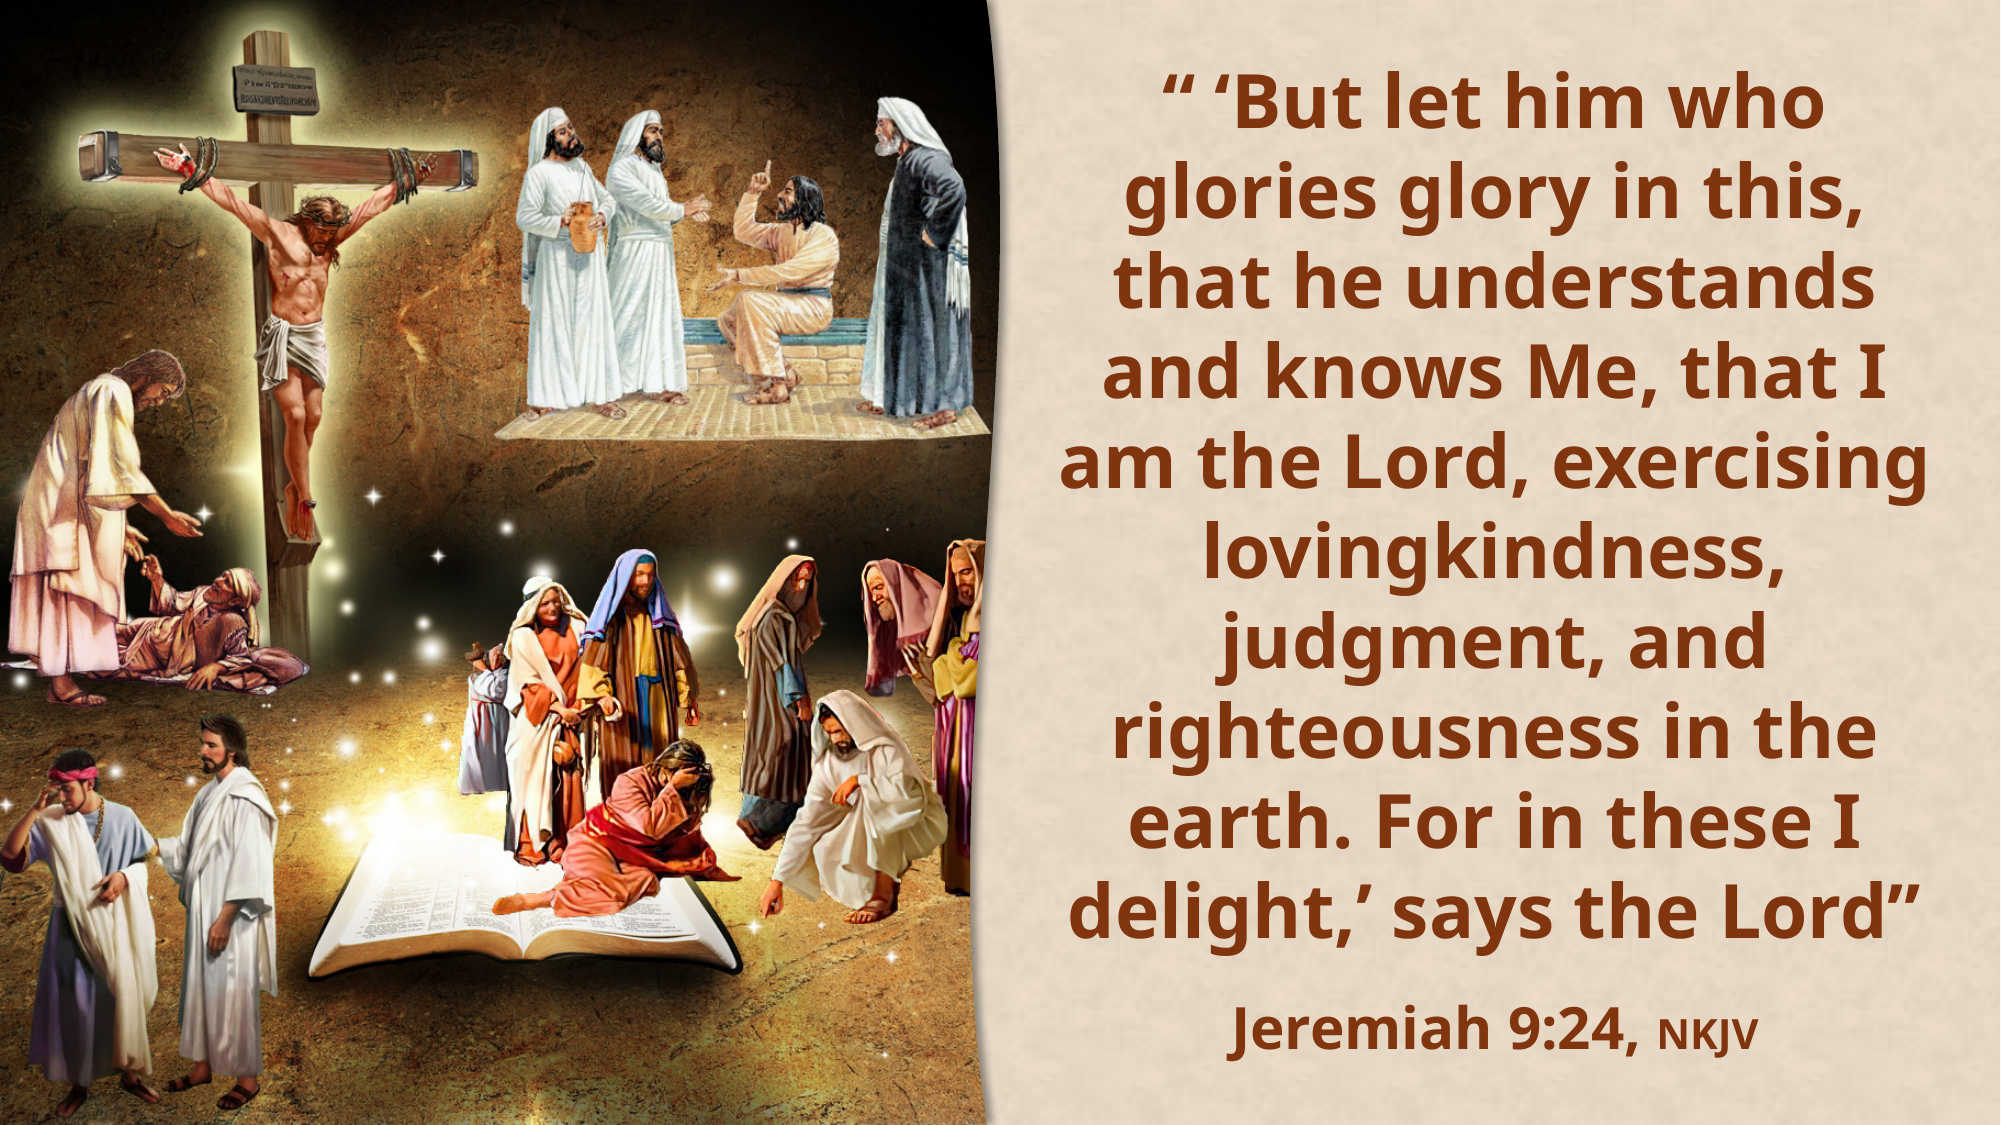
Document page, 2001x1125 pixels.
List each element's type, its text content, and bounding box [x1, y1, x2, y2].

text_box “ ‘But let him who glories glory in this, that he understands and knows Me, that I am the Lord, exercising lovingkindness, judgment, and righteousness in the earth. For in these I delight,’ says the Lord” Jeremiah 9:24, NKJV [1026, 46, 1963, 1069]
picture [0, 0, 1001, 1125]
